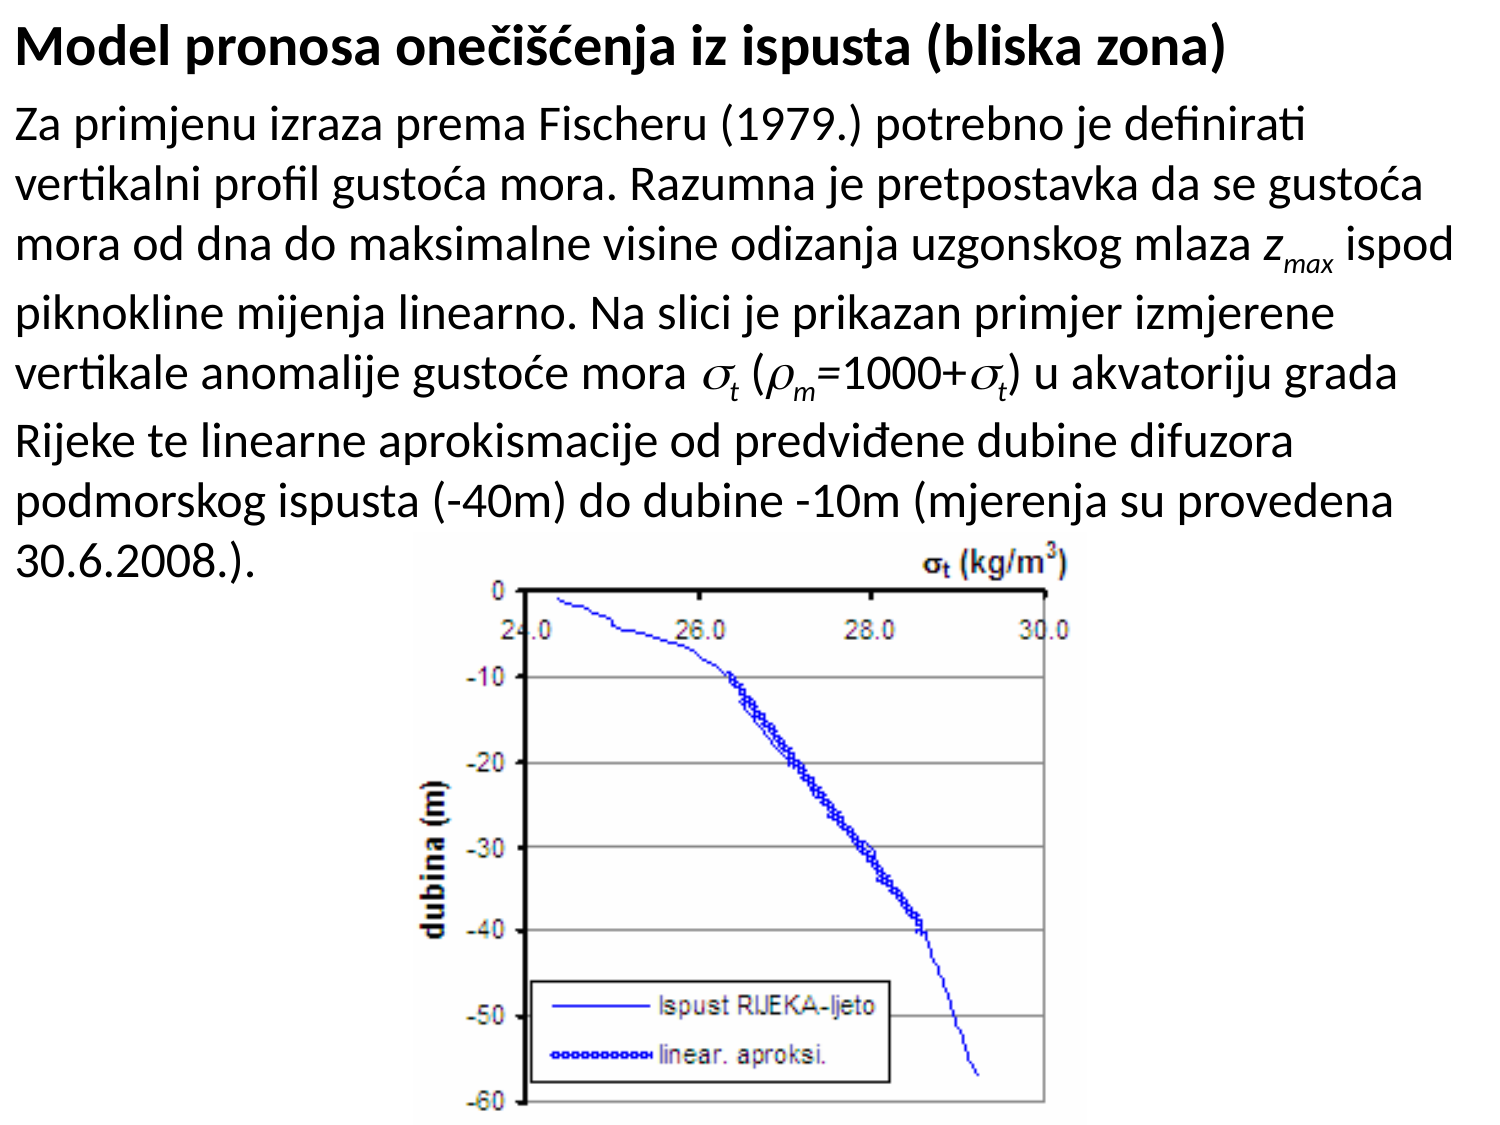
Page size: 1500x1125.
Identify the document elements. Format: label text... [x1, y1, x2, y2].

picture [413, 532, 1087, 1125]
text_box Model pronosa onečišćenja iz ispusta (bliska zona) [0, 0, 1500, 85]
text_box Za primjenu izraza prema Fischeru (1979.) potrebno je definirati vertikalni profil gustoća mora. Razumna je pretpostavka da se gustoća mora od dna do maksimalne visine odizanja uzgonskog mlaza zmax ispod piknokline mijenja linearno. Na slici je prikazan primjer izmjerene vertikale anomalije gustoće mora t (m=1000+t) u akvatoriju grada Rijeke te linearne aprokismacije od predviđene dubine difuzora podmorskog ispusta (-40m) do dubine -10m (mjerenja su provedena 30.6.2008.). [0, 85, 1500, 655]
